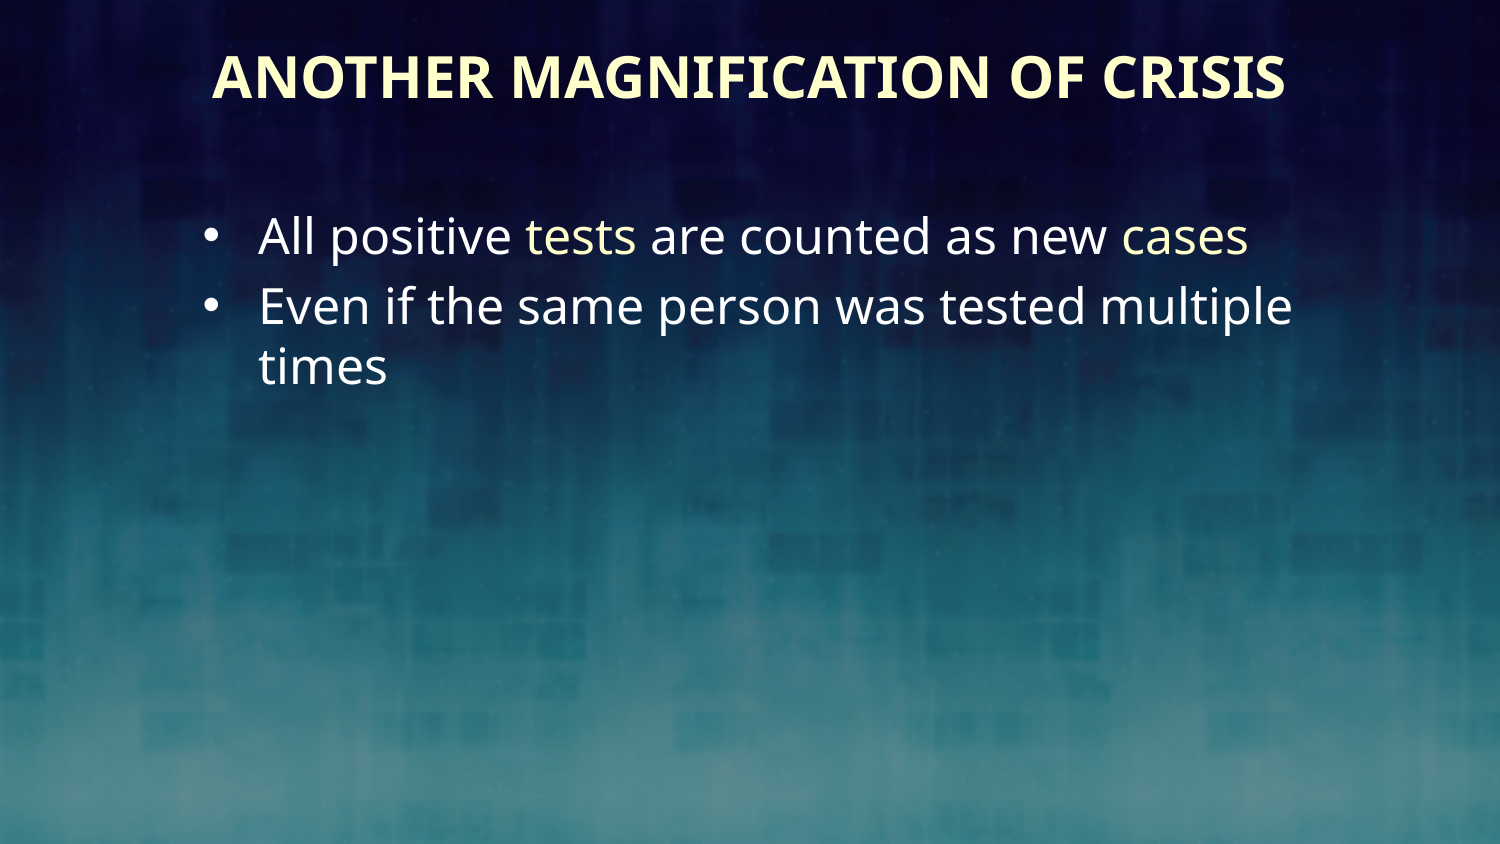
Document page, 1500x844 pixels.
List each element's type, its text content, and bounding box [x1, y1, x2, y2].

title Another Magnification of Crisis [75, 5, 1425, 146]
picture [0, 0, 1500, 844]
list All positive tests are counted as new cases Even if the same person was tested multiple times [187, 196, 1425, 754]
